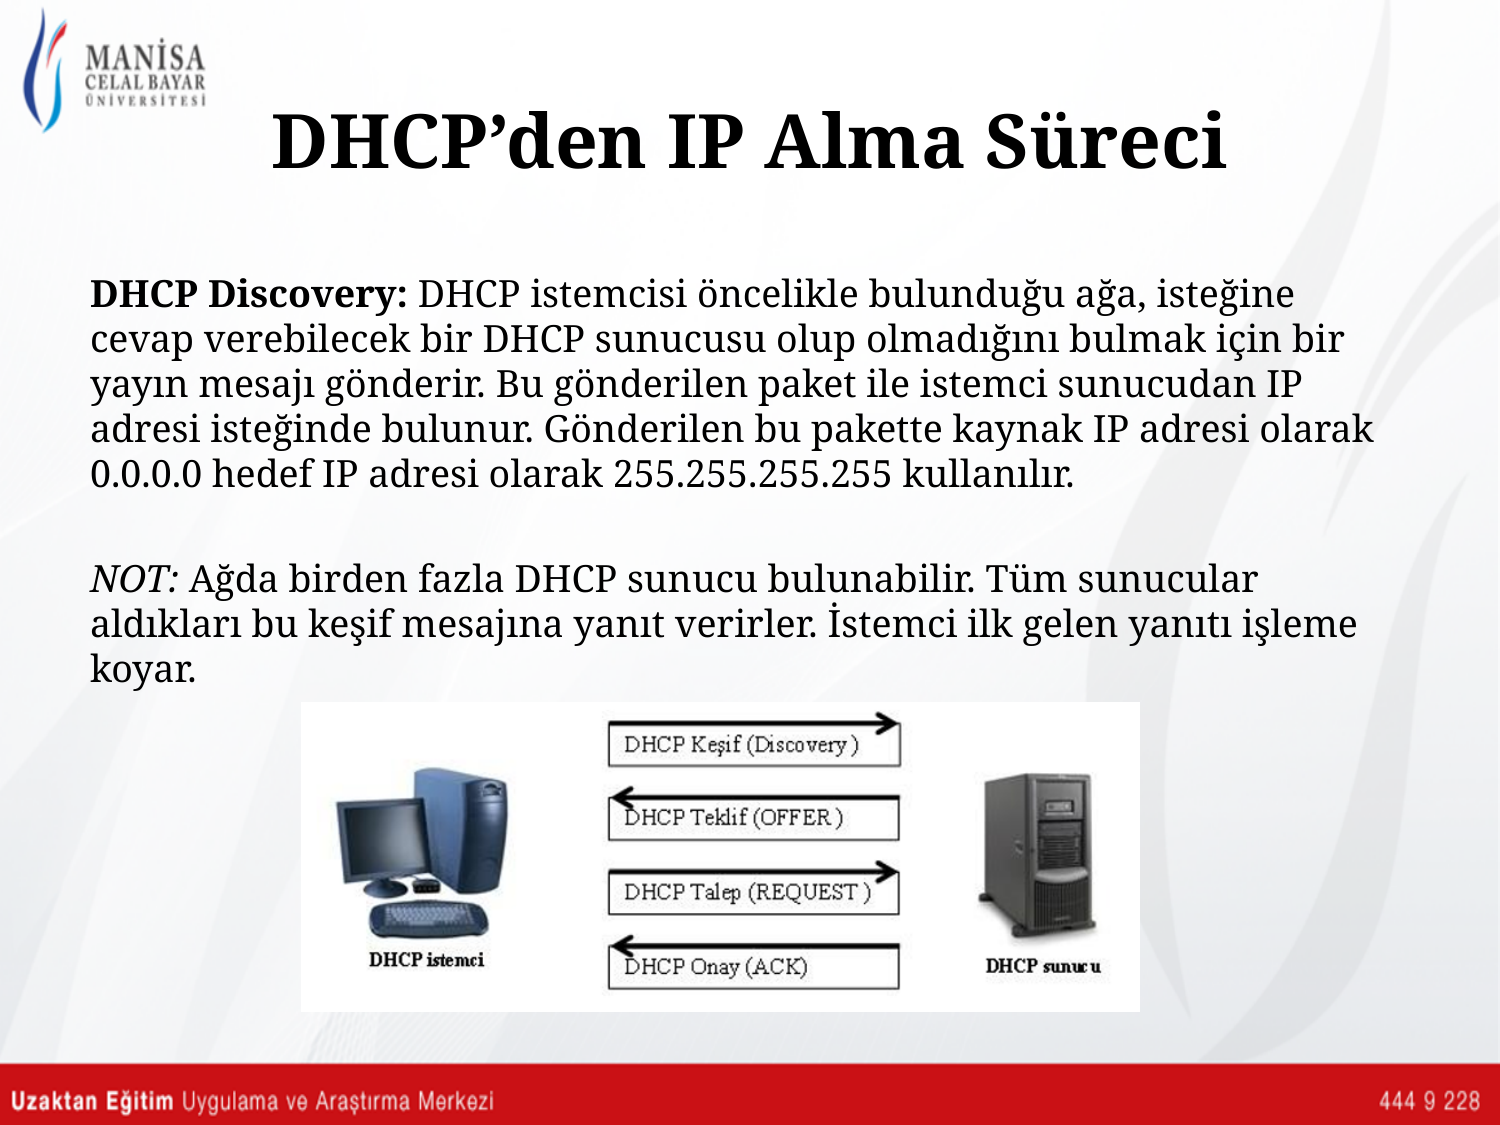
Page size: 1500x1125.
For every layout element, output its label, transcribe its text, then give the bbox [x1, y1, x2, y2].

list DHCP Discovery: DHCP istemcisi öncelikle bulunduğu ağa, isteğine cevap verebilecek bir DHCP sunucusu olup olmadığını bulmak için bir yayın mesajı gönderir. Bu gönderilen paket ile istemci sunucudan IP adresi isteğinde bulunur. Gönderilen bu pakette kaynak IP adresi olarak 0.0.0.0 hedef IP adresi olarak 255.255.255.255 kullanılır. NOT: Ağda birden fazla DHCP sunucu bulunabilir. Tüm sunucular aldıkları bu keşif mesajına yanıt verirler. İstemci ilk gelen yanıtı işleme koyar. [75, 262, 1425, 1012]
picture [0, 0, 1500, 1125]
title DHCP’den IP Alma Süreci [75, 45, 1425, 233]
